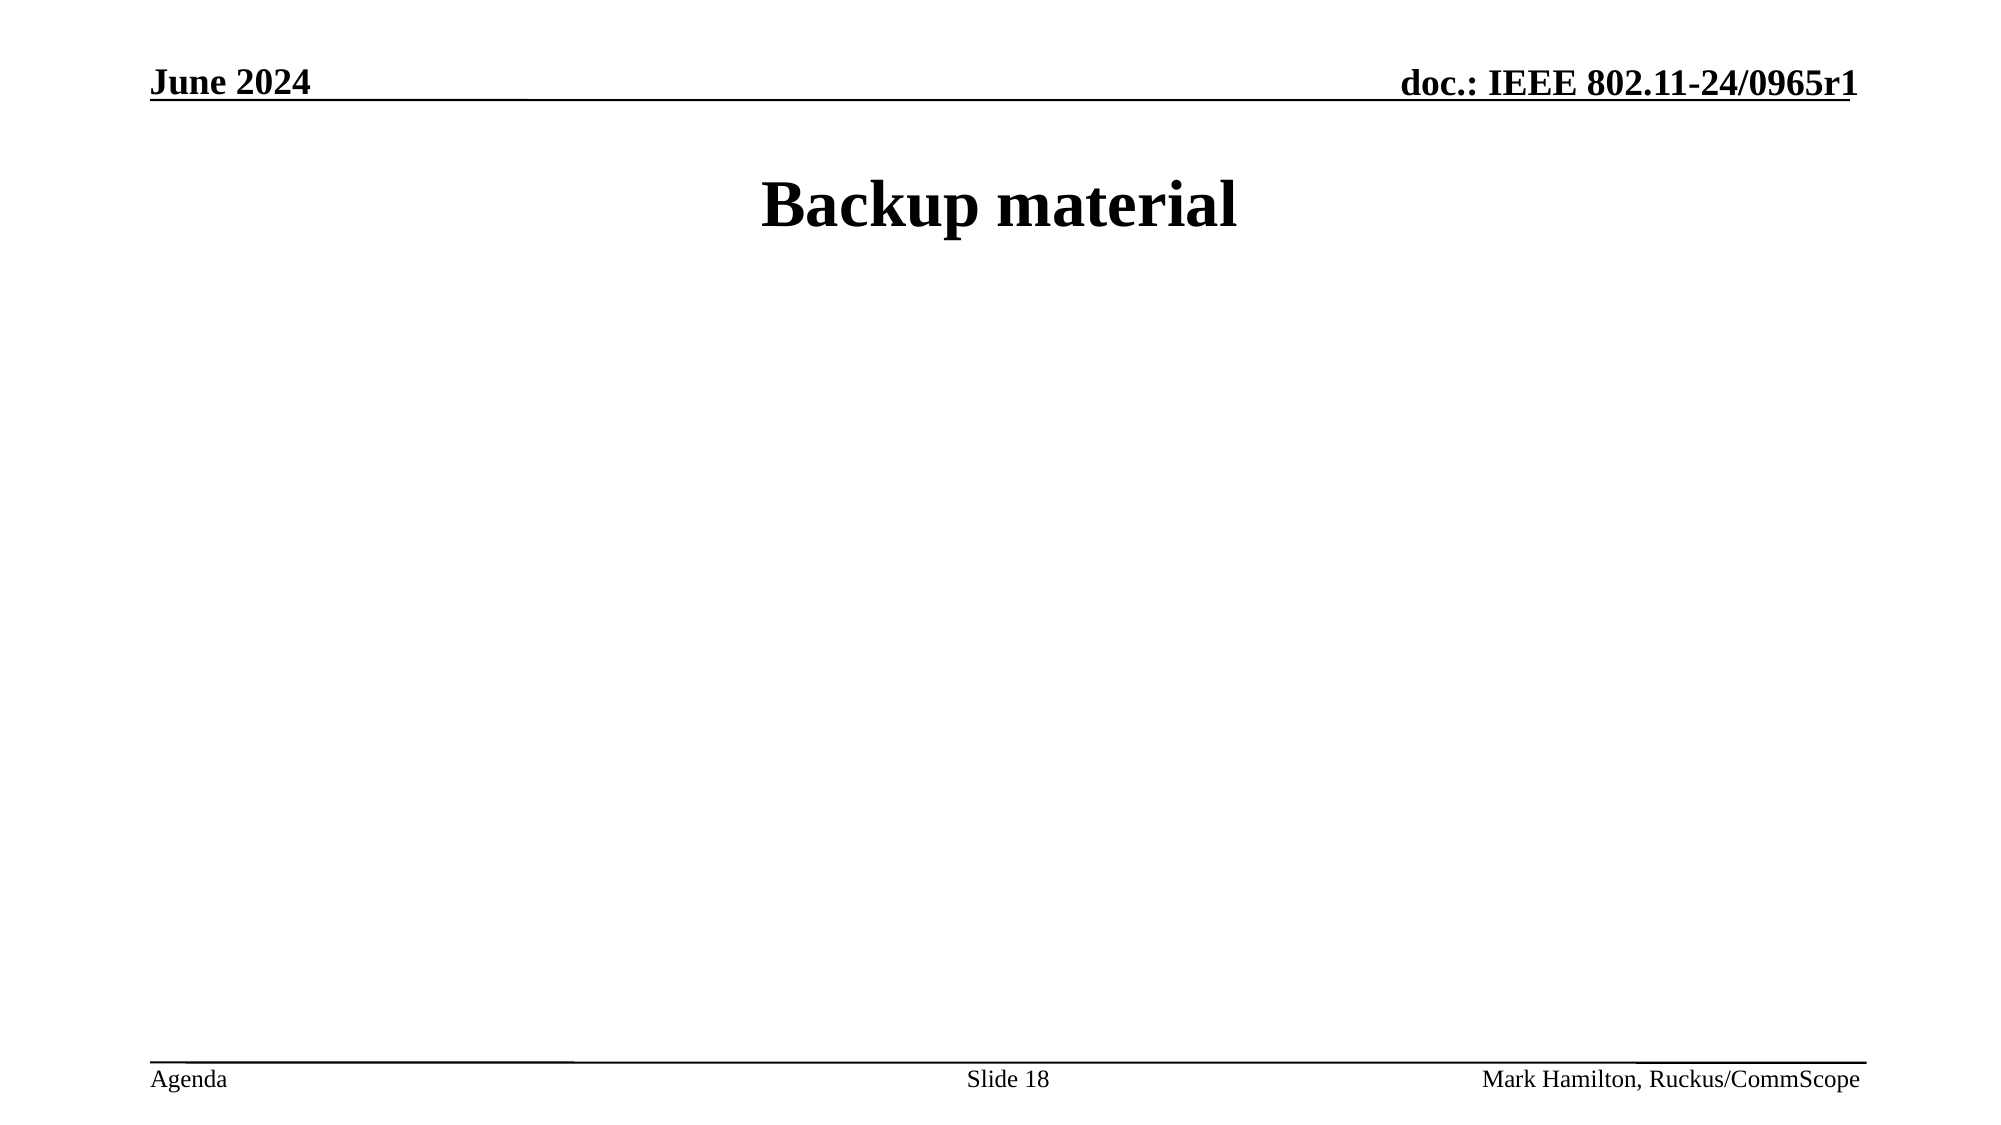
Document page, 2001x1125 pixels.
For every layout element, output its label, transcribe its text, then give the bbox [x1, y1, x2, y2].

slide_number Slide 18 [950, 1061, 1067, 1123]
title Backup material [149, 112, 1850, 288]
